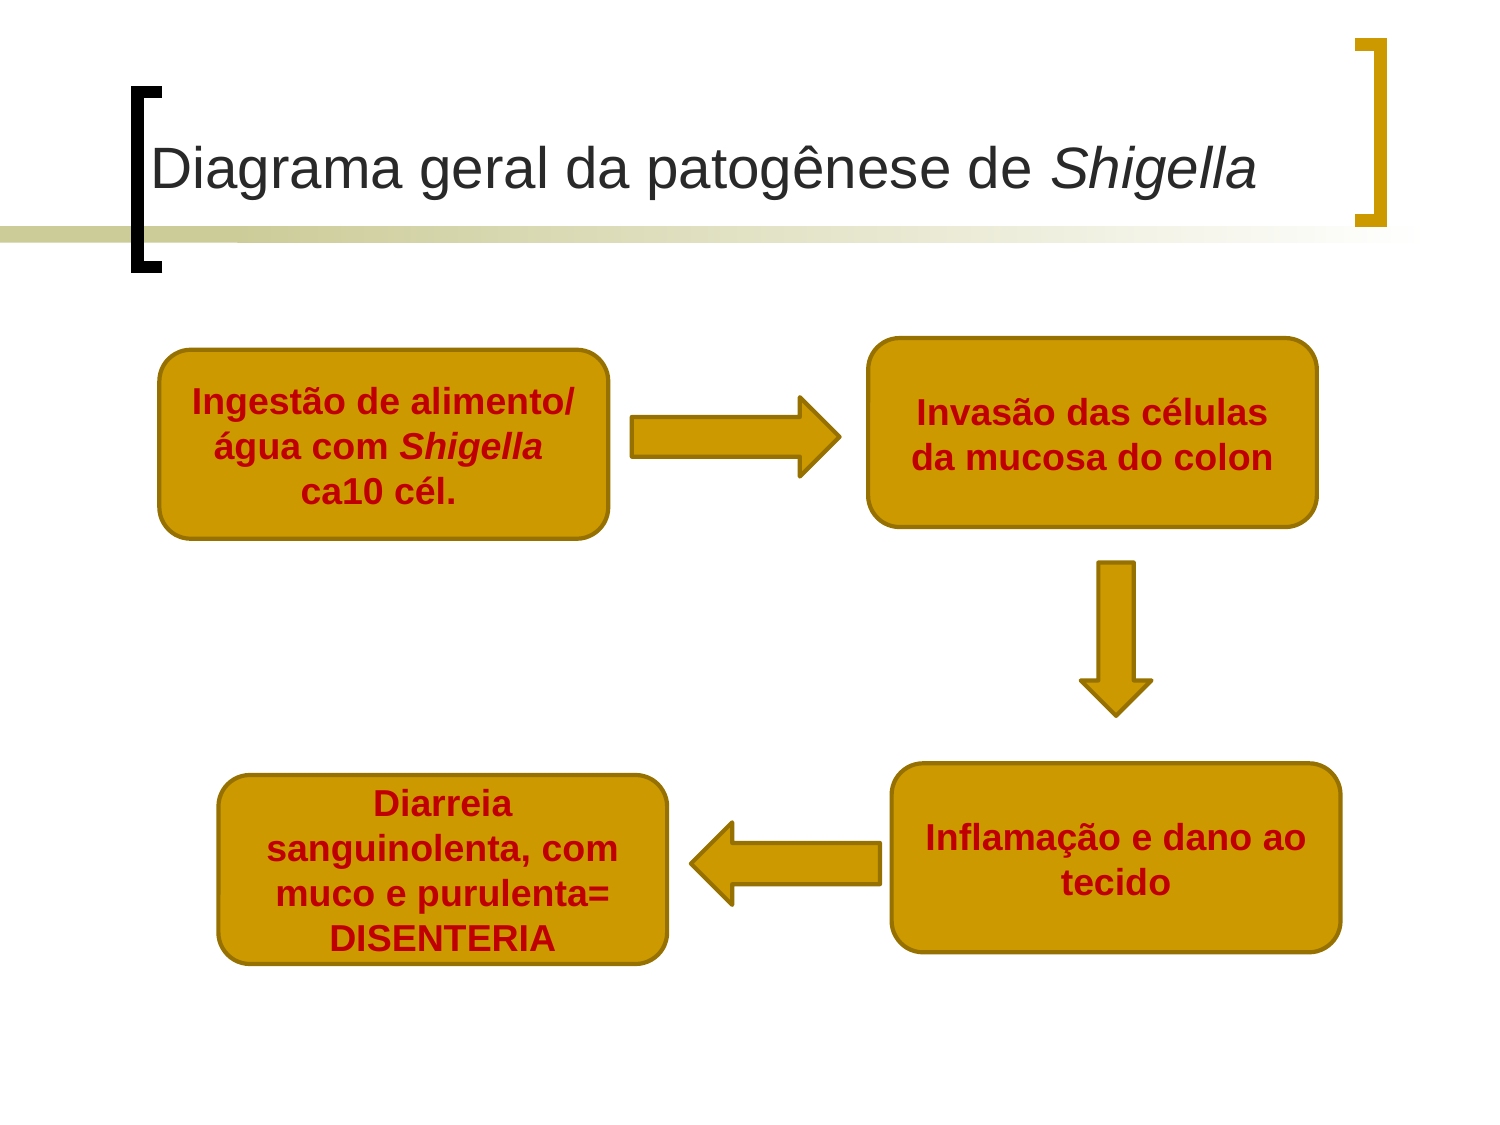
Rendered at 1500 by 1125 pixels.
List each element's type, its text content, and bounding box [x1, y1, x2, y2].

text_box Diagrama geral da patogênese de Shigella [135, 122, 1376, 207]
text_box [159, 337, 1341, 965]
